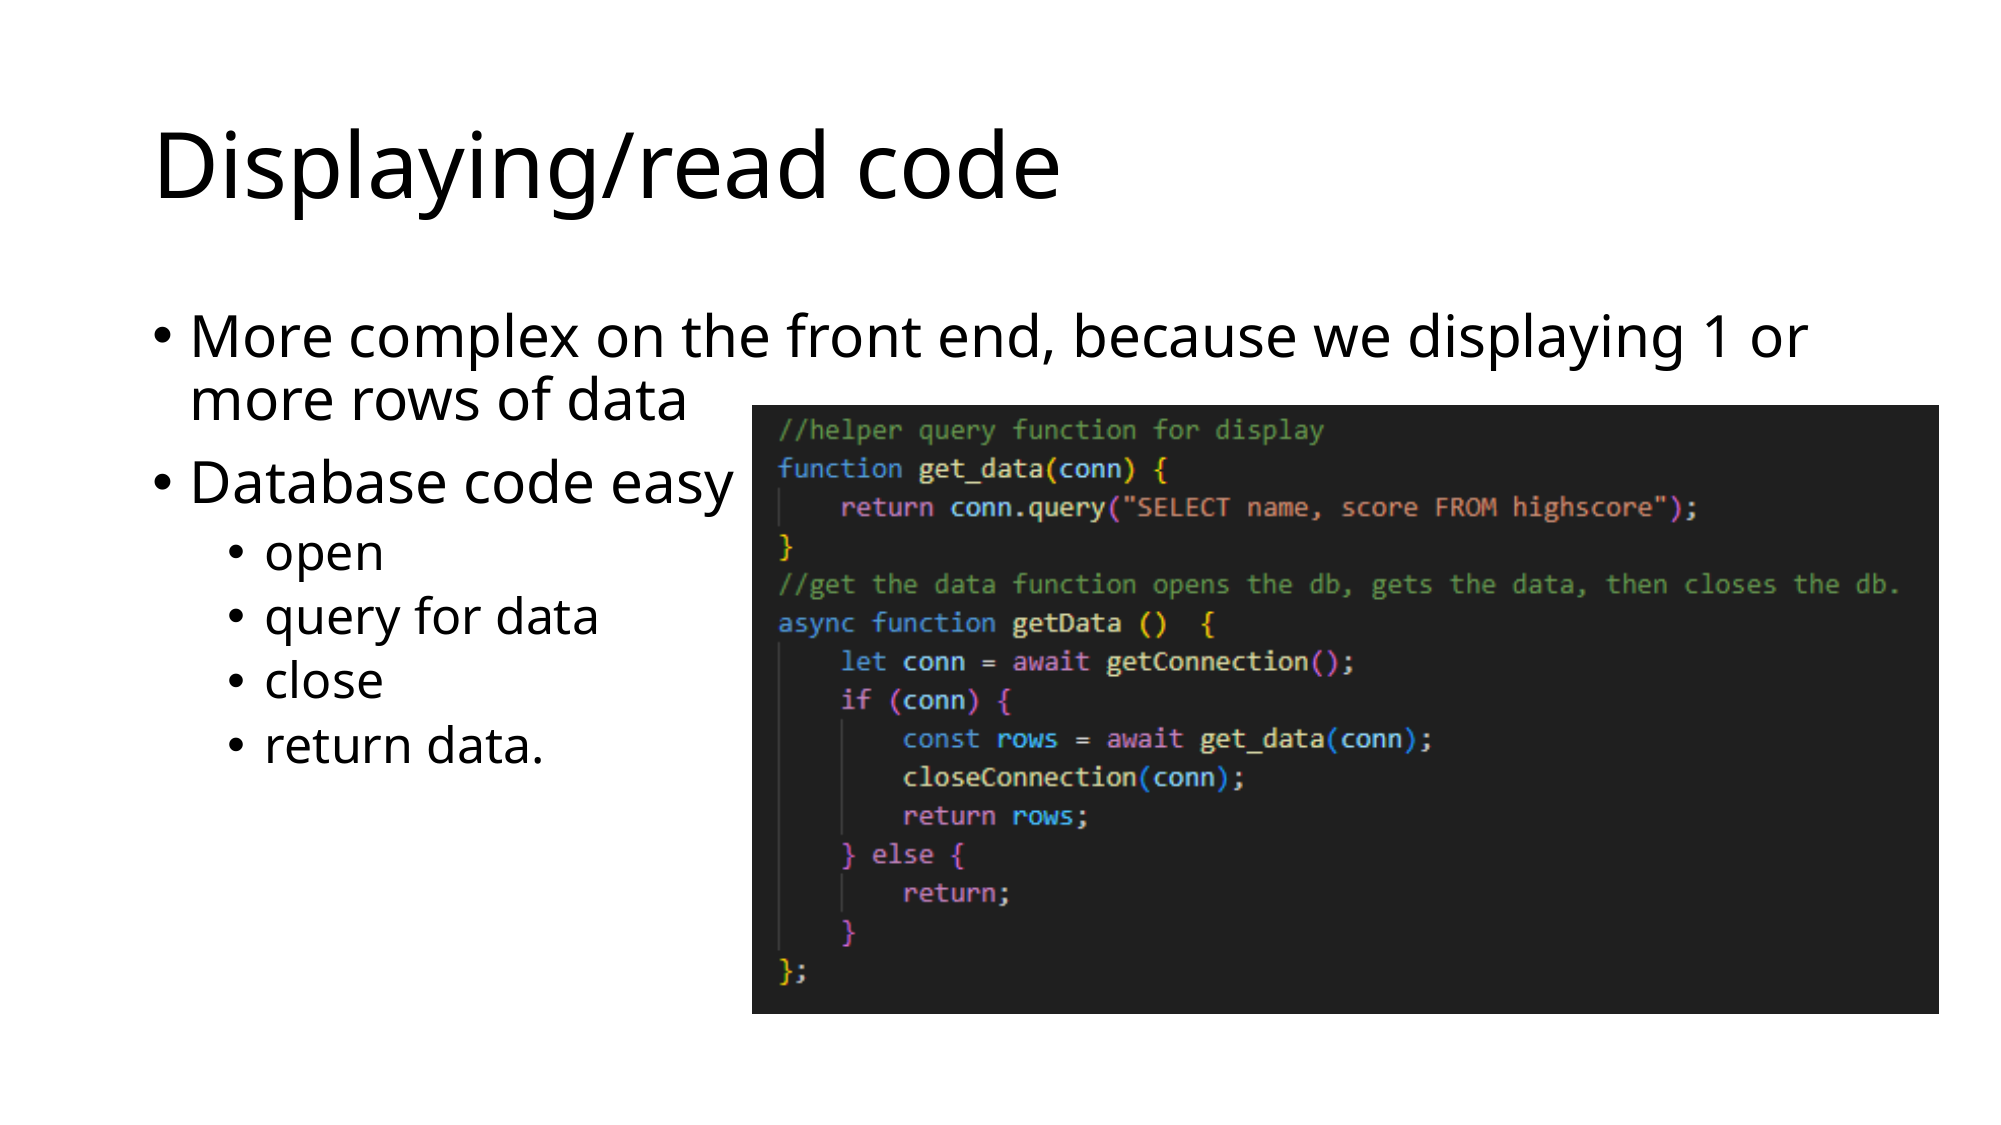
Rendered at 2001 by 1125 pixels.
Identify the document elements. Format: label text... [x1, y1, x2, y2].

picture [751, 404, 1939, 1014]
list More complex on the front end, because we displaying 1 or more rows of data Database code easy open query for data close return data. [137, 299, 1863, 1014]
title Displaying/read code [137, 59, 1863, 278]
